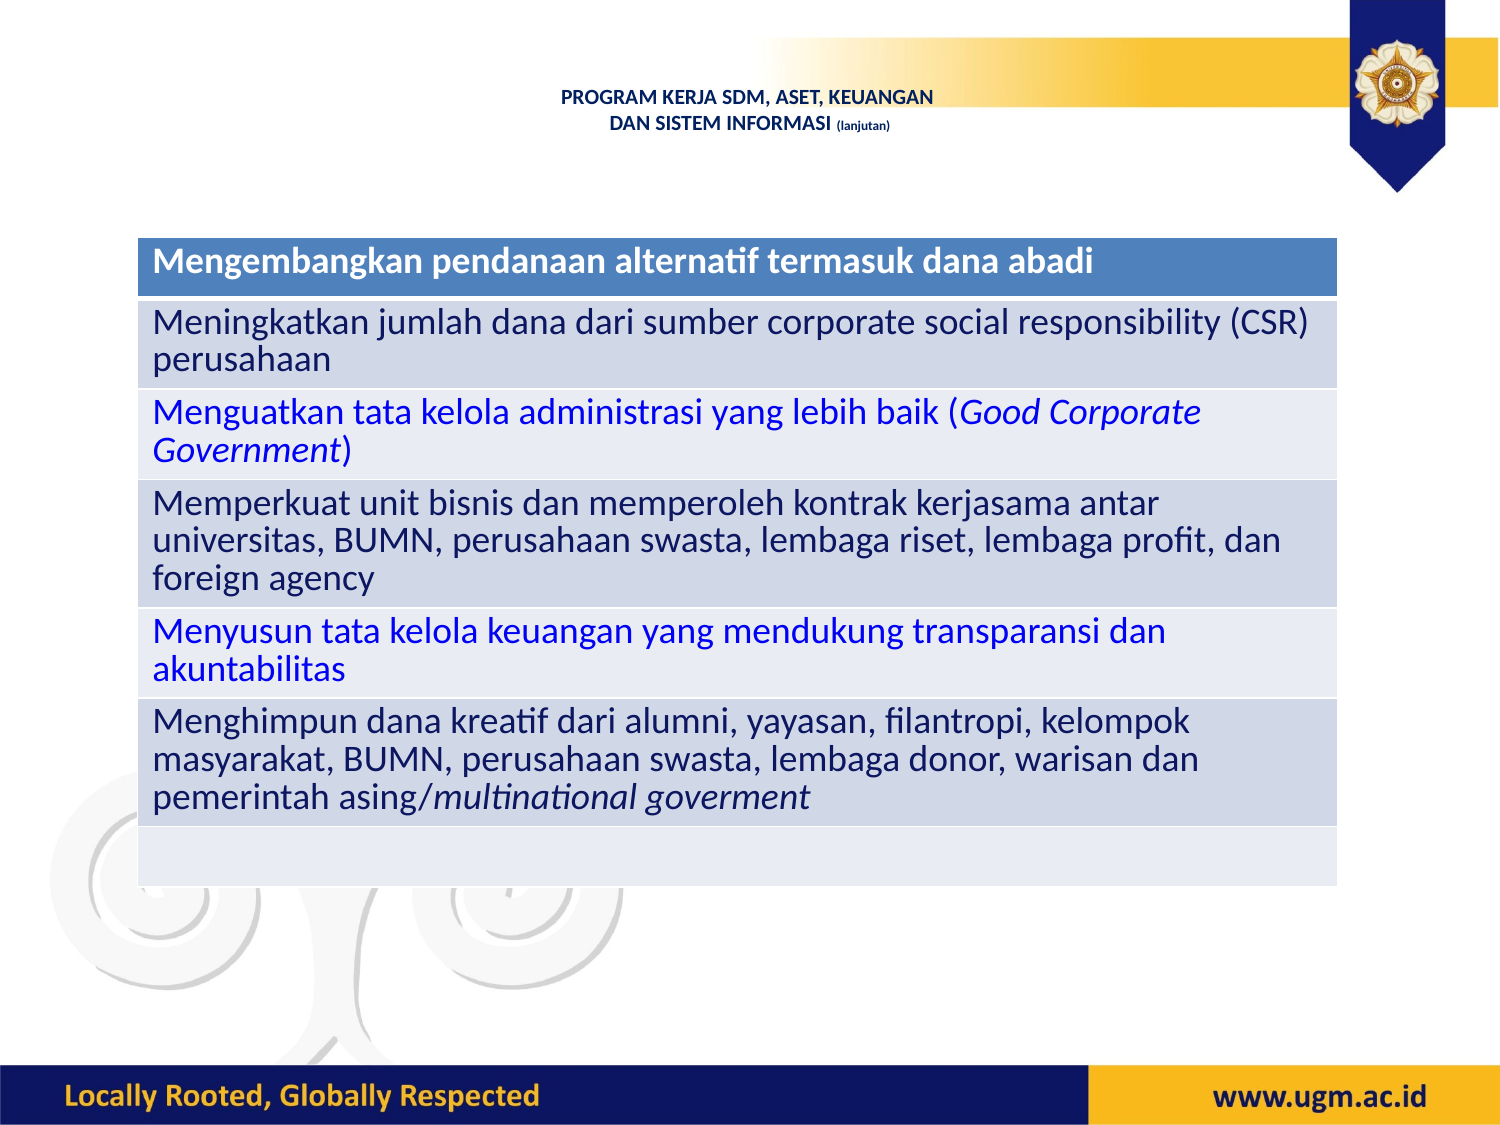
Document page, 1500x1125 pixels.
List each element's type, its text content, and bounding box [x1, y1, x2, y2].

table_cell Meningkatkan jumlah dana dari sumber corporate social responsibility (CSR) perusahaan [138, 301, 1337, 388]
table_cell Memperkuat unit bisnis dan memperoleh kontrak kerjasama antar universitas, BUMN, perusahaan swasta, lembaga riset, lembaga profit, dan foreign agency [138, 480, 1337, 607]
table_cell Menyusun tata kelola keuangan yang mendukung transparansi dan akuntabilitas [138, 609, 1337, 697]
table_header Mengembangkan pendanaan alternatif termasuk dana abadi [138, 238, 1337, 296]
title PROGRAM KERJA SDM, ASET, KEUANGAN DAN SISTEM INFORMASI (lanjutan) [75, 75, 1425, 143]
table_cell Menghimpun dana kreatif dari alumni, yayasan, filantropi, kelompok masyarakat, BUMN, perusahaan swasta, lembaga donor, warisan dan pemerintah asing/multinational goverment [138, 699, 1337, 826]
table_cell [138, 827, 1337, 886]
table_cell Menguatkan tata kelola administrasi yang lebih baik (Good Corporate Government) [138, 390, 1337, 479]
picture [0, 0, 1500, 1125]
